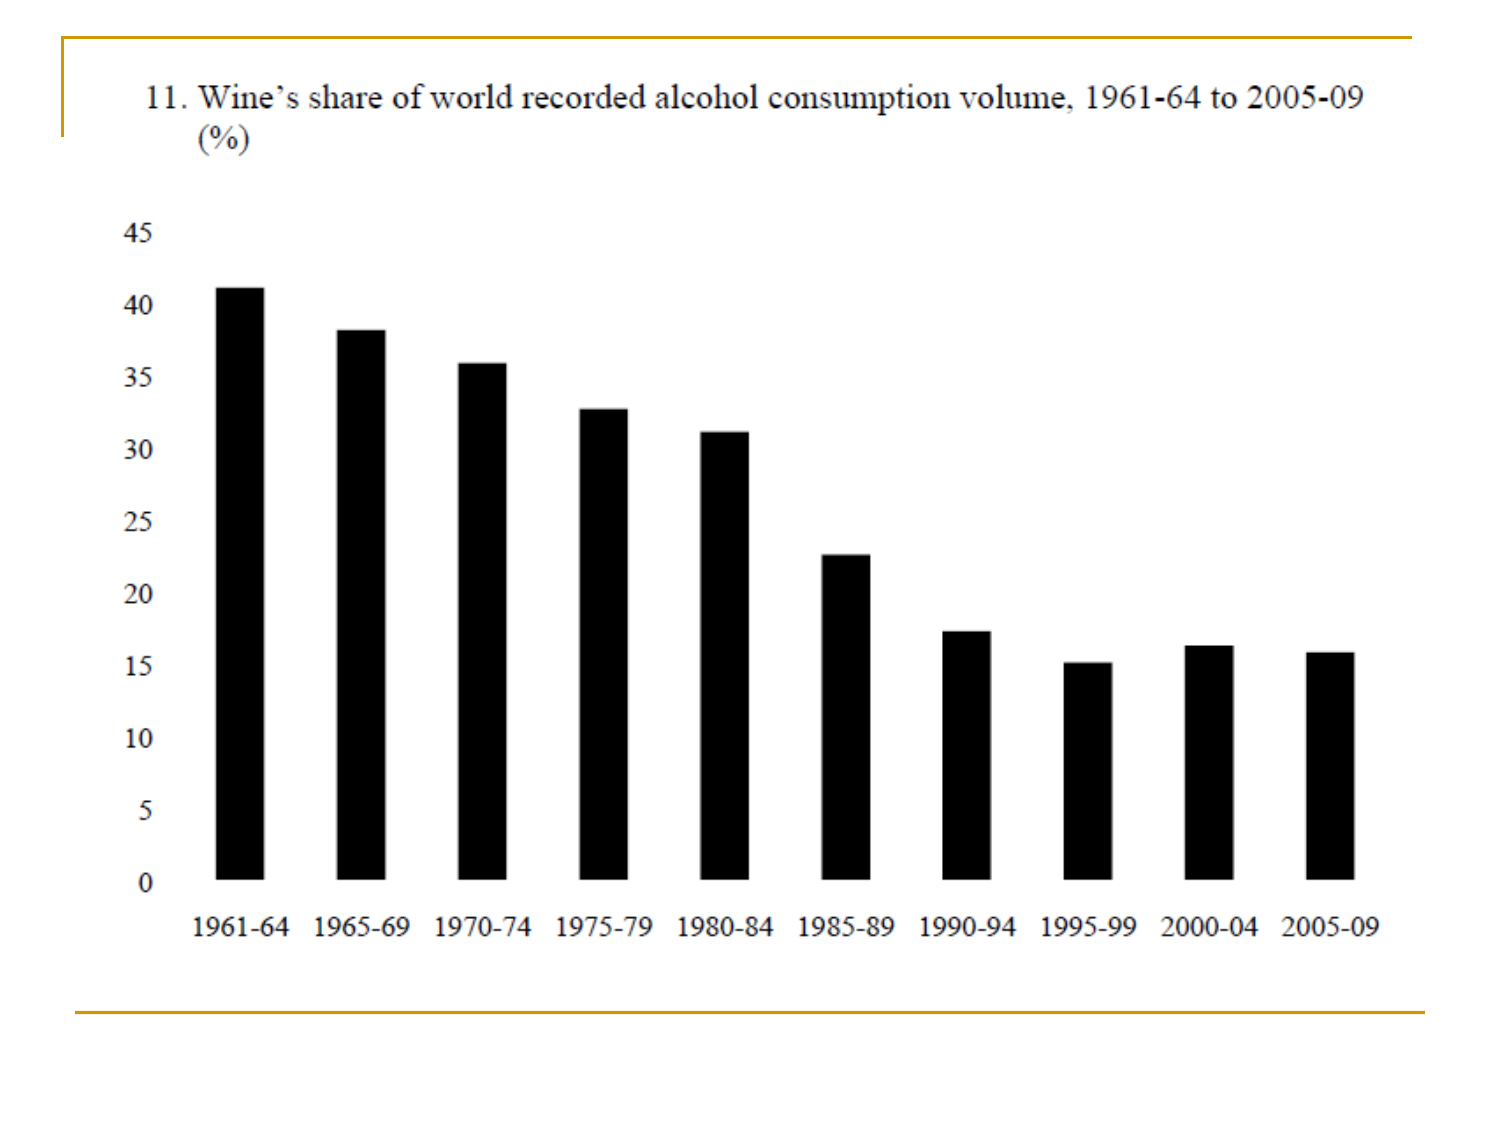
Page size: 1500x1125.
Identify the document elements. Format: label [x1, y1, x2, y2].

picture [111, 77, 1406, 969]
